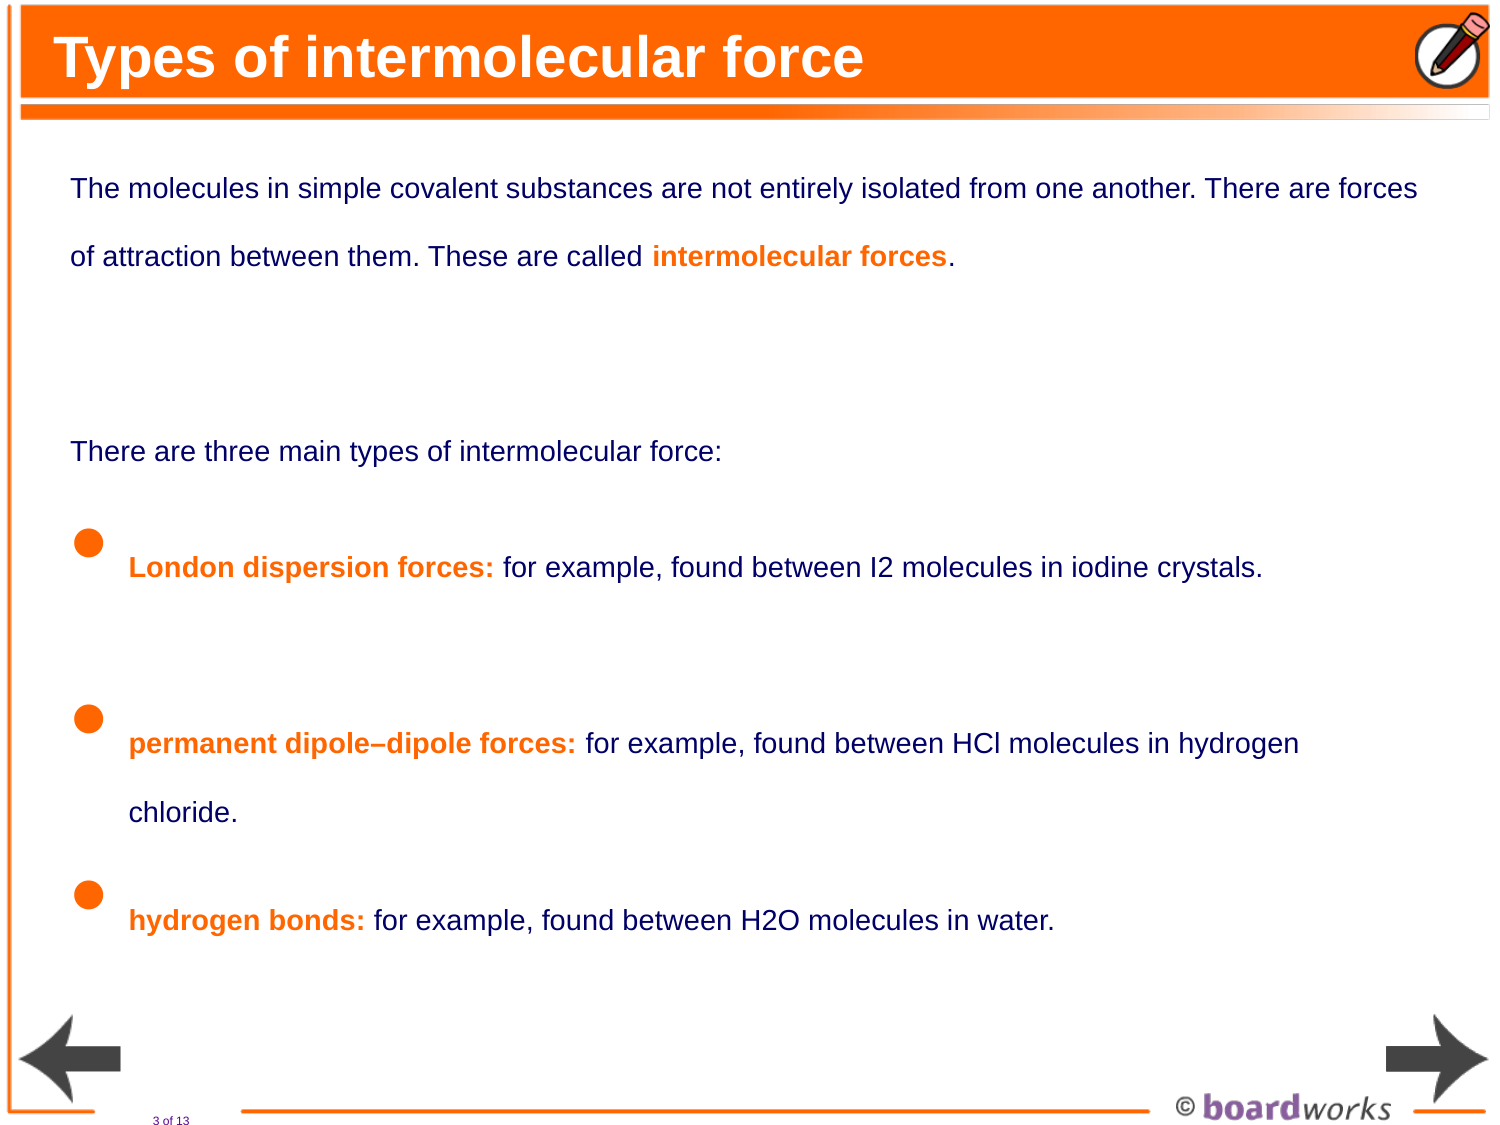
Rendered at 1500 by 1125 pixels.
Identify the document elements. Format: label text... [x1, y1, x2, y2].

picture [0, 0, 1500, 1125]
text_box London dispersion forces: for example, found between I2 molecules in iodine crystals. [55, 507, 1345, 591]
text_box The molecules in simple covalent substances are not entirely isolated from one another. There are forces of attraction between them. These are called intermolecular forces. [55, 128, 1438, 280]
title Types of intermolecular force [38, 8, 1308, 100]
text_box permanent dipole–dipole forces: for example, found between HCl molecules in hydrogen chloride. [55, 684, 1406, 836]
text_box hydrogen bonds: for example, found between H2O molecules in water. [55, 860, 1256, 944]
text_box There are three main types of intermolecular force: [55, 391, 1298, 475]
